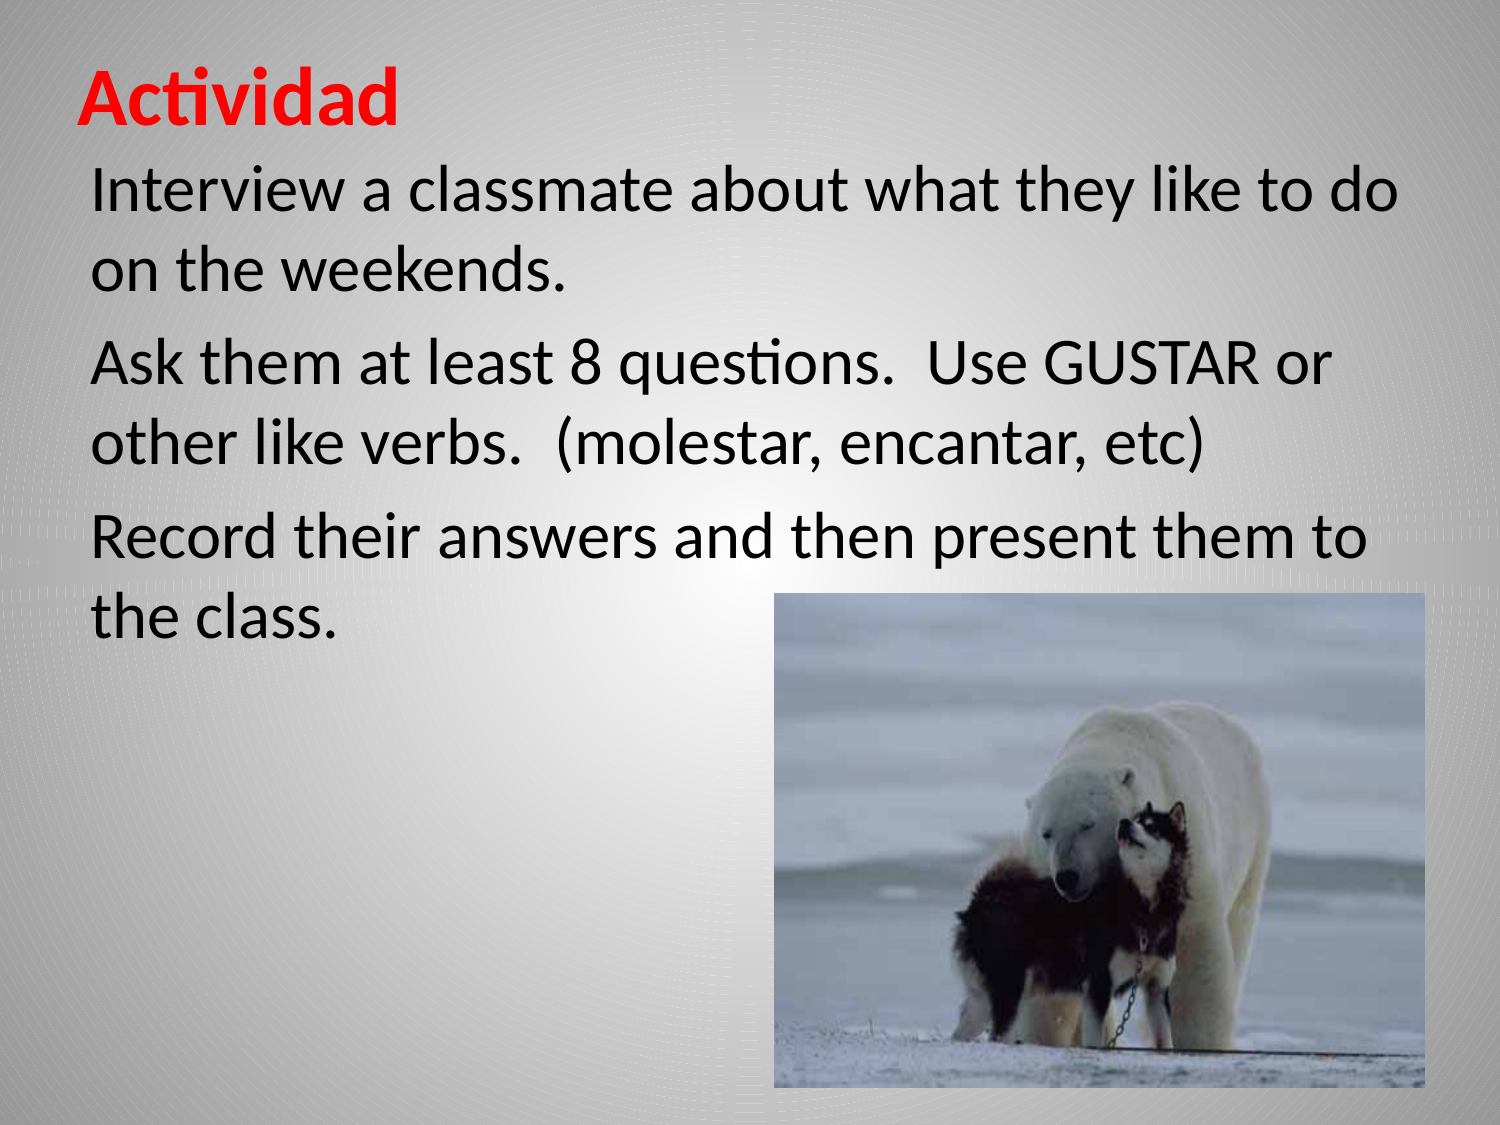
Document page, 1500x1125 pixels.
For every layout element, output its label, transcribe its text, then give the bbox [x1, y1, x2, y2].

title Actividad [62, 50, 556, 150]
list Interview a classmate about what they like to do on the weekends. Ask them at least 8 questions. Use GUSTAR or other like verbs. (molestar, encantar, etc) Record their answers and then present them to the class. [75, 137, 1463, 538]
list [774, 593, 1426, 1088]
